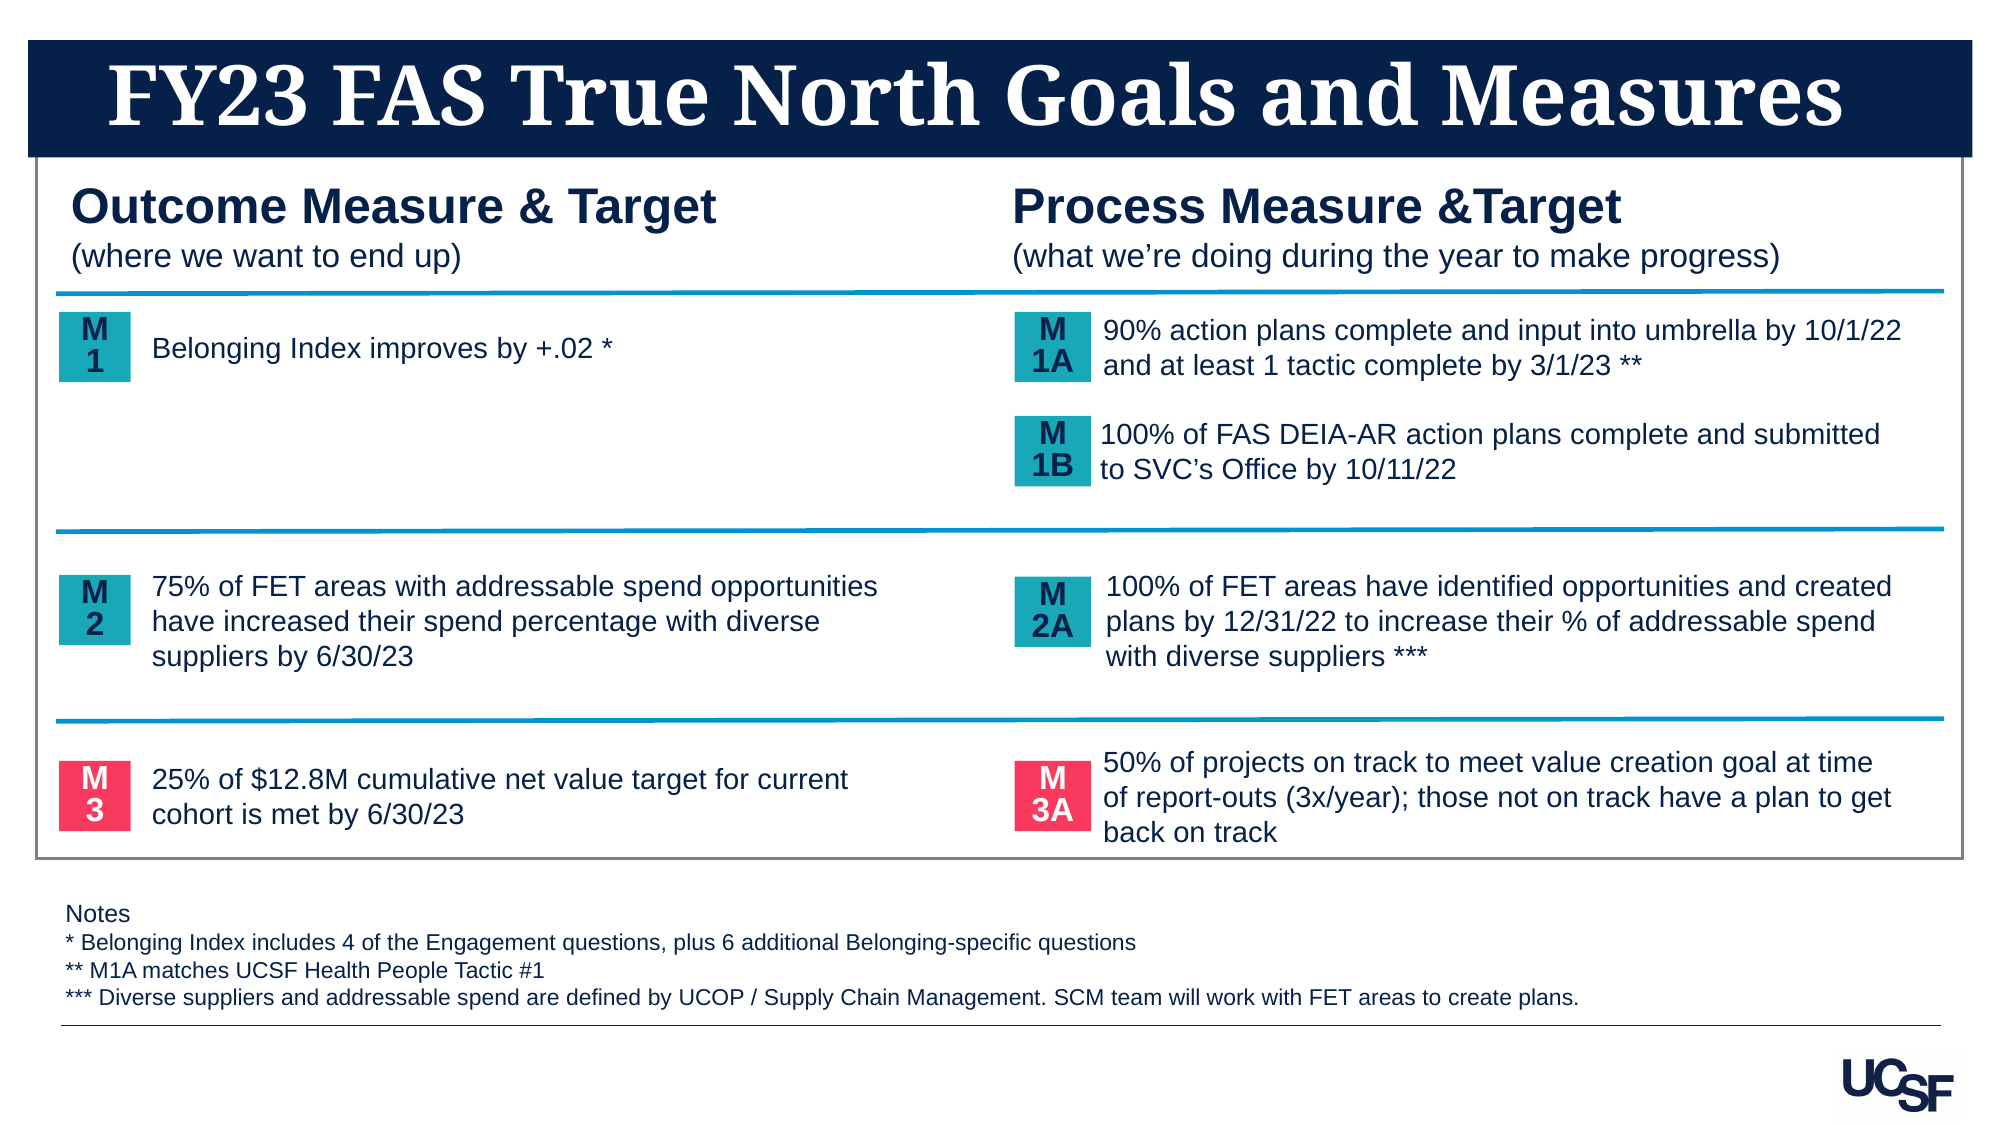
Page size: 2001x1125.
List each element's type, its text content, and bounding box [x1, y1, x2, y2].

text_box 100% of FET areas have identified opportunities and created plans by 12/31/22 to increase their % of addressable spend with diverse suppliers *** [1105, 567, 1913, 673]
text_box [55, 718, 1945, 722]
text_box M 1A [1014, 311, 1092, 383]
text_box 75% of FET areas with addressable spend opportunities have increased their spend percentage with diverse suppliers by 6/30/23 [151, 567, 927, 673]
text_box Belonging Index improves by +.02 * [151, 329, 899, 365]
text_box 100% of FAS DEIA-AR action plans complete and submitted to SVC’s Office by 10/11/22 [1100, 415, 1913, 486]
text_box M 3 [59, 760, 131, 832]
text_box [55, 290, 1945, 294]
text_box M 2 [59, 574, 131, 646]
text_box M 1B [1014, 415, 1092, 487]
text_box [28, 40, 1973, 158]
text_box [55, 528, 1945, 532]
text_box 90% action plans complete and input into umbrella by 10/1/22 and at least 1 tactic complete by 3/1/23 ** [1103, 311, 1916, 382]
text_box M 2A [1014, 576, 1092, 647]
text_box M 3A [1014, 760, 1092, 832]
text_box Outcome Measure & Target (where we want to end up) [70, 173, 952, 274]
text_box Process Measure &Target (what we’re doing during the year to make progress) [1012, 173, 1941, 274]
text_box Notes * Belonging Index includes 4 of the Engagement questions, plus 6 additional Belonging-specific questions ** M1A matches UCSF Health People Tactic #1 *** Diverse suppliers and addressable spend are defined by UCOP / Supply Chain Management. SCM team will work with FET areas to create plans. [50, 890, 1962, 1018]
text_box 50% of projects on track to meet value creation goal at time of report-outs (3x/year); those not on track have a plan to get back on track [1103, 742, 1906, 848]
text_box [36, 158, 1963, 859]
picture [1832, 1047, 1963, 1124]
text_box FY23 FAS True North Goals and Measures [112, 68, 1841, 129]
text_box 25% of $12.8M cumulative net value target for current cohort is met by 6/30/23 [151, 760, 897, 831]
text_box M 1 [59, 311, 131, 383]
